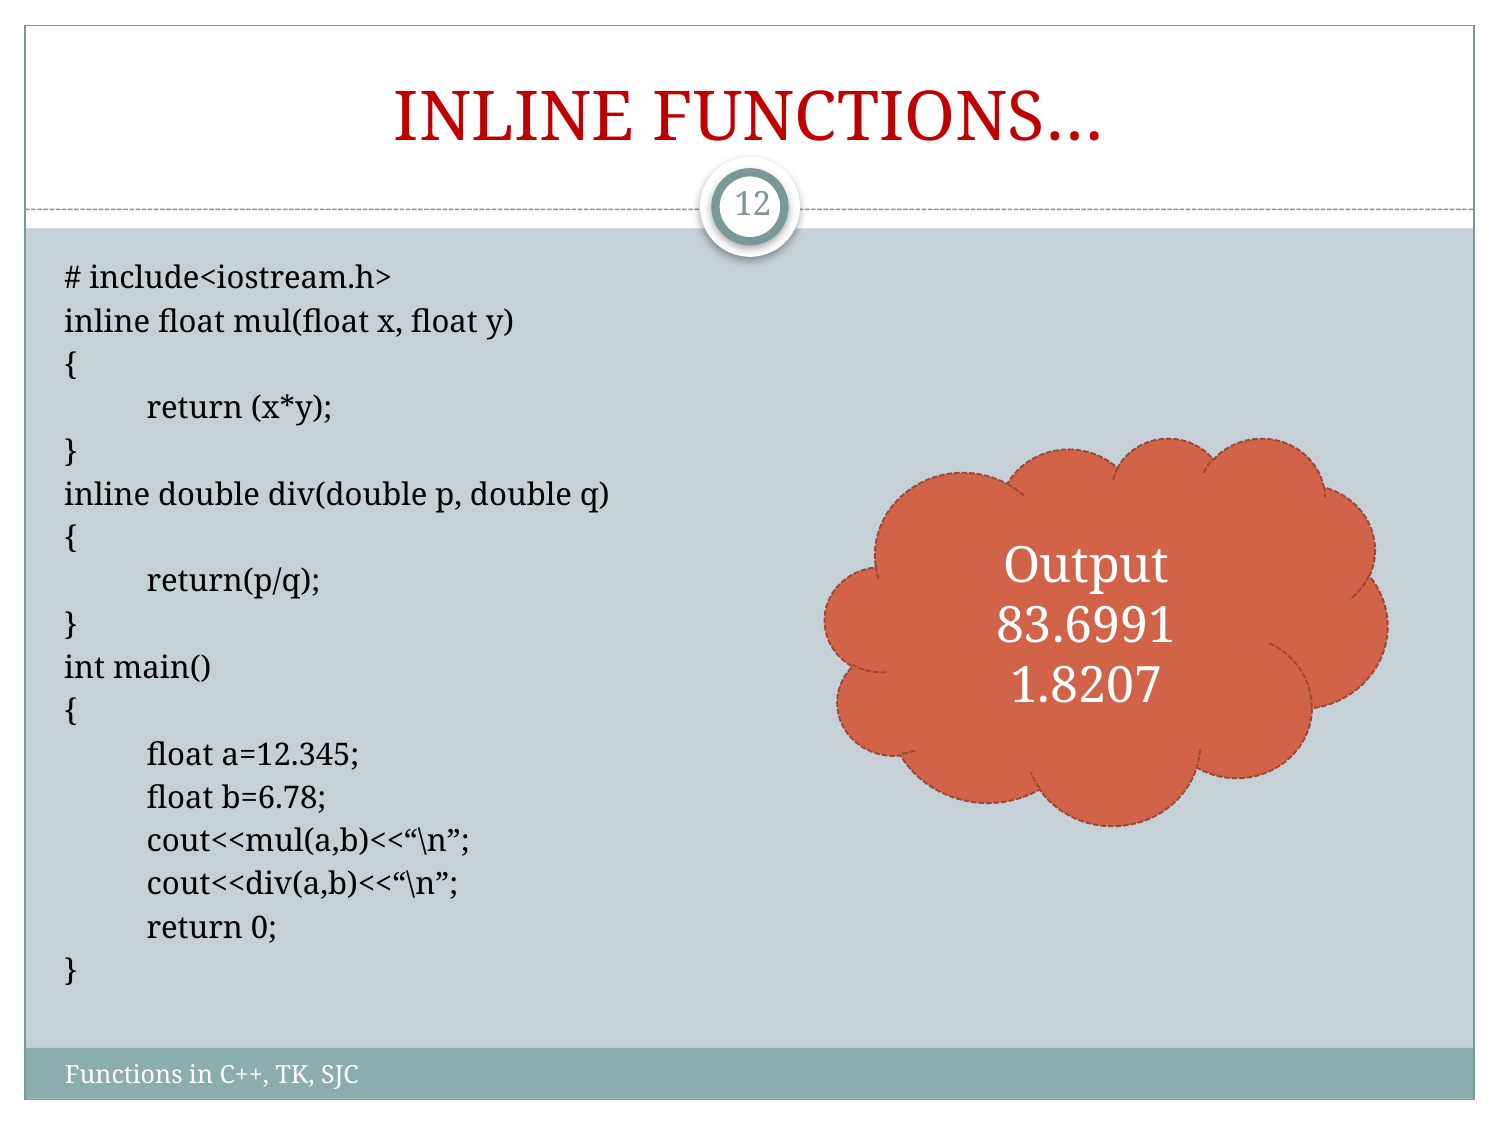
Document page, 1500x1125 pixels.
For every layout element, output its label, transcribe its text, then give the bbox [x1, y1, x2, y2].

footer Functions in C++, TK, SJC [50, 1051, 638, 1112]
list # include<iostream.h> inline float mul(float x, float y) { return (x*y); } inline double div(double p, double q) { return(p/q); } int main() { float a=12.345; float b=6.78; cout<<mul(a,b)<<“\n”; cout<<div(a,b)<<“\n”; return 0; } [49, 250, 1445, 1001]
text_box Output 83.6991 1.8207 [823, 437, 1389, 828]
title INLINE FUNCTIONS… [49, 37, 1450, 162]
slide_number 12 [715, 168, 791, 241]
